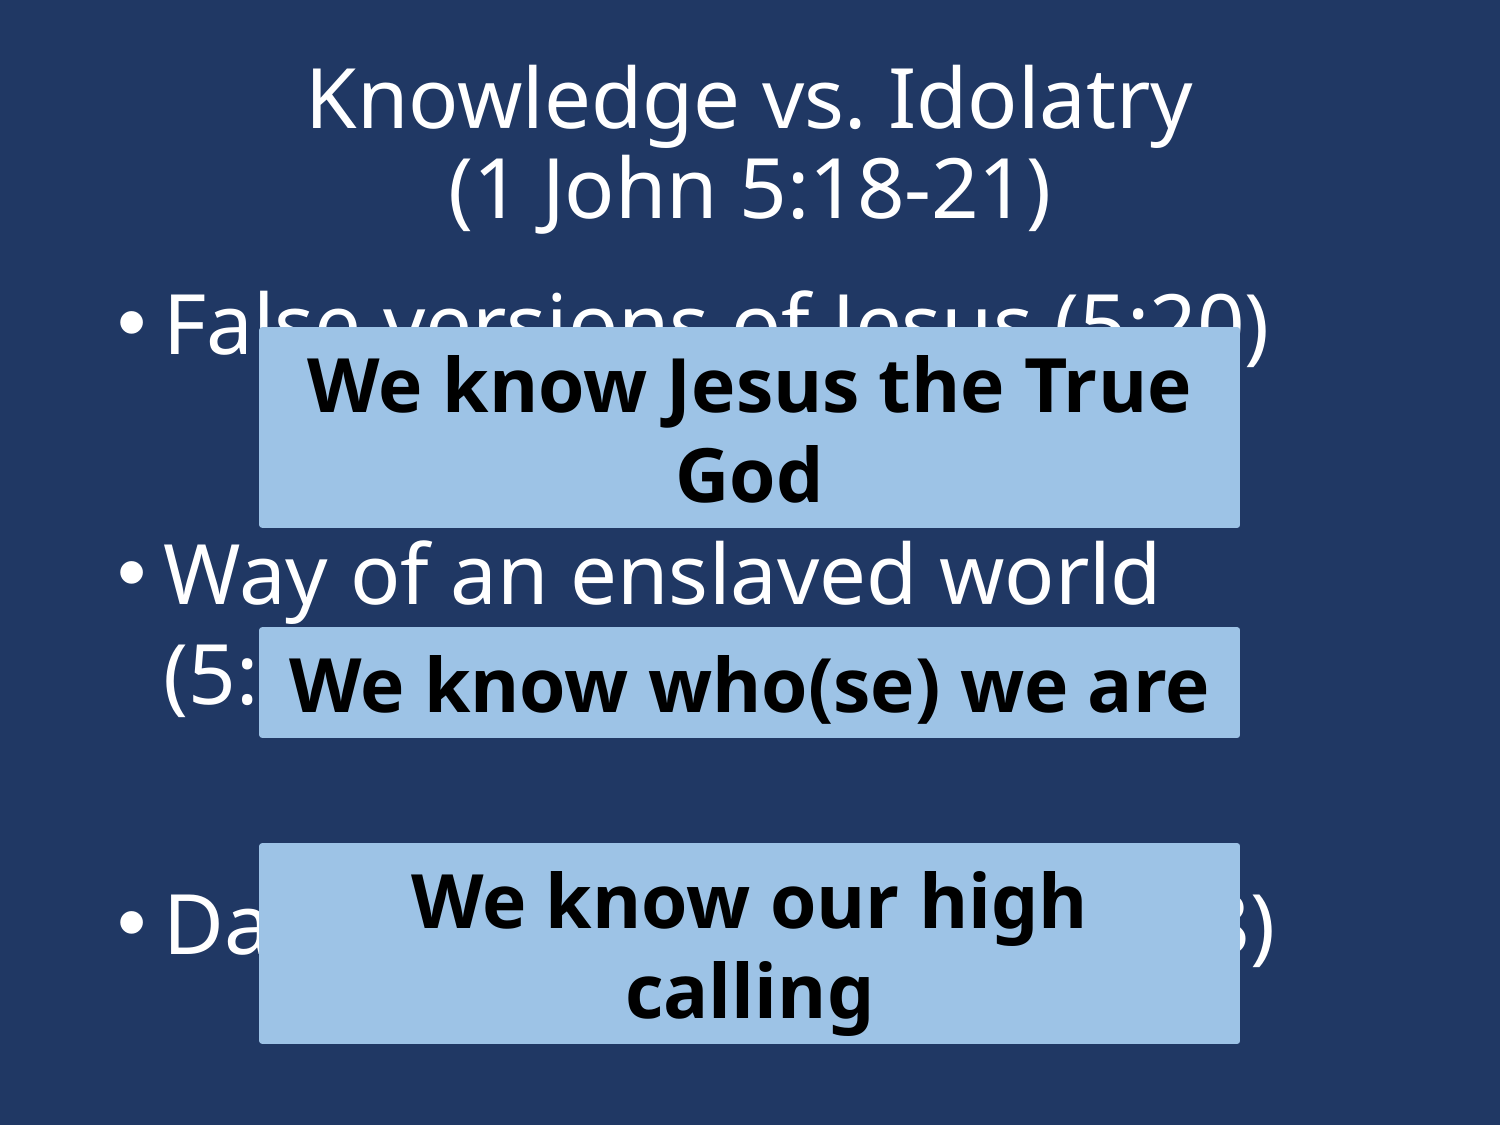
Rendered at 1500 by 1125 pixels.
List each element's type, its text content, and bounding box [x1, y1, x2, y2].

text_box We know Jesus the True God [262, 330, 1238, 525]
text_box False versions of Jesus (5:20) Way of an enslaved world (5:19) Danger of ongoing sin (5:18) [103, 263, 1397, 979]
text_box We know who(se) we are [262, 630, 1238, 736]
title Knowledge vs. Idolatry (1 John 5:18-21) [103, 34, 1397, 259]
text_box We know our high calling [262, 846, 1238, 1041]
